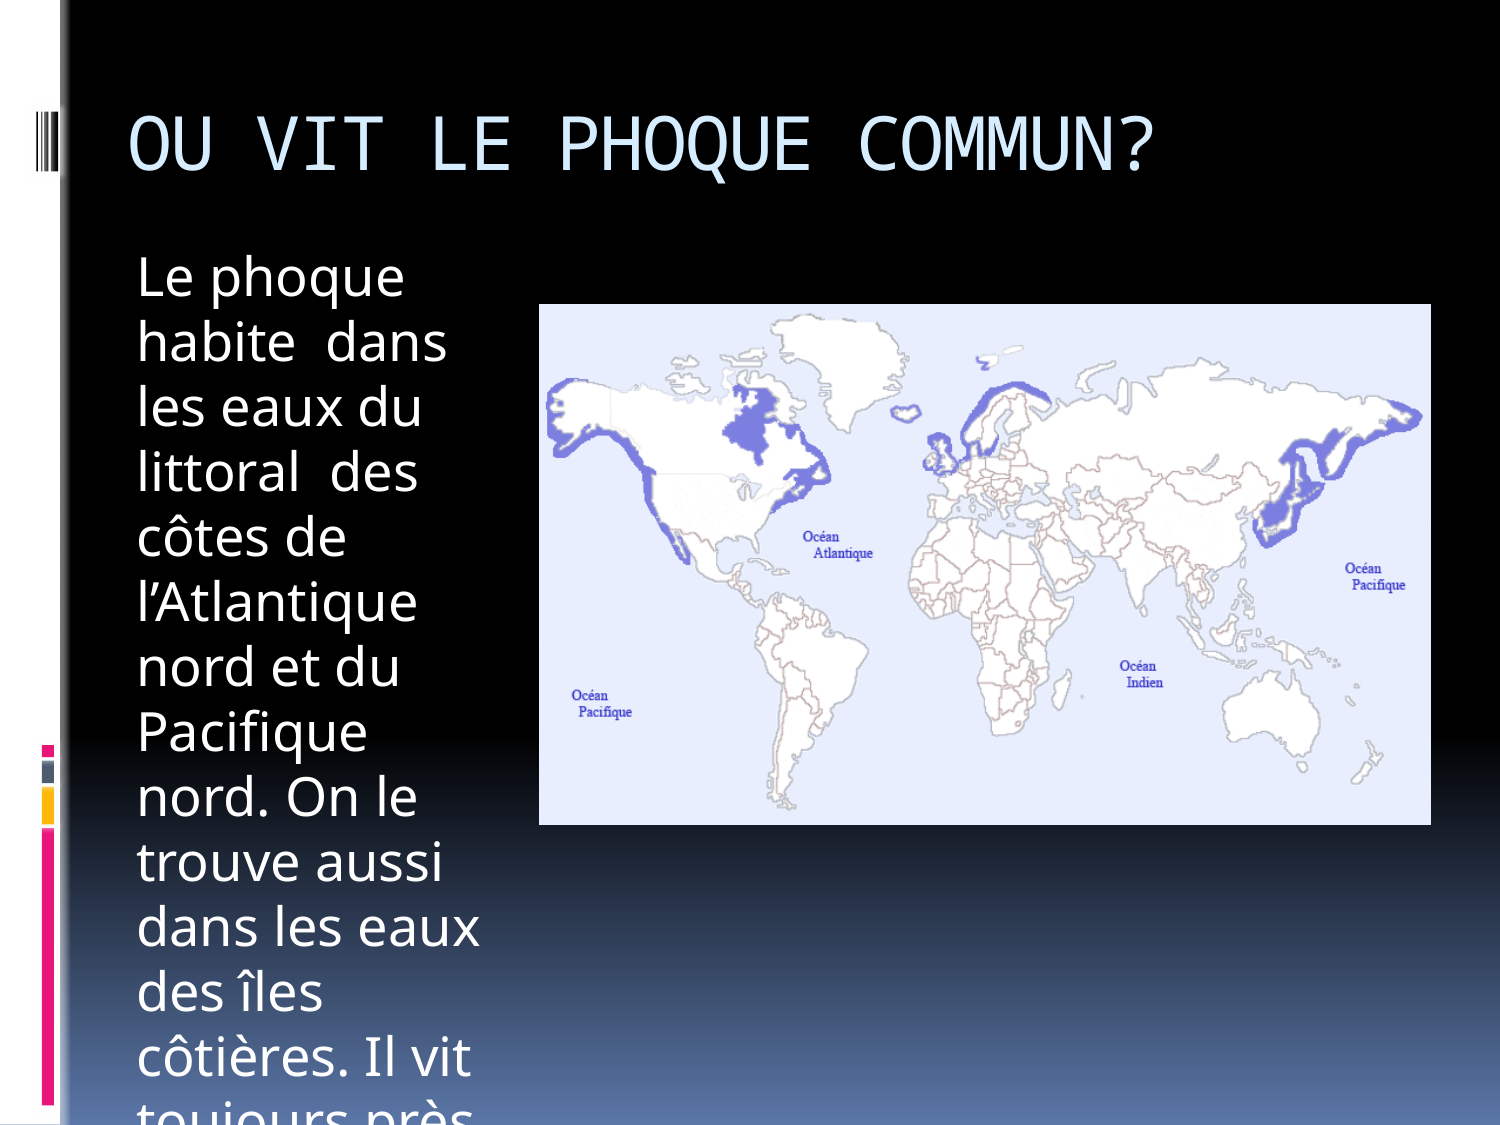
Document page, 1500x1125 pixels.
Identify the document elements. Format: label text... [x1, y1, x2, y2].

list Le phoque habite dans les eaux du littoral des côtes de l’Atlantique nord et du Pacifique nord. On le trouve aussi dans les eaux des îles côtières. Il vit toujours près de la terre. [112, 235, 525, 1125]
title OU VIT LE PHOQUE COMMUN? [112, 44, 1463, 236]
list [538, 304, 1432, 825]
